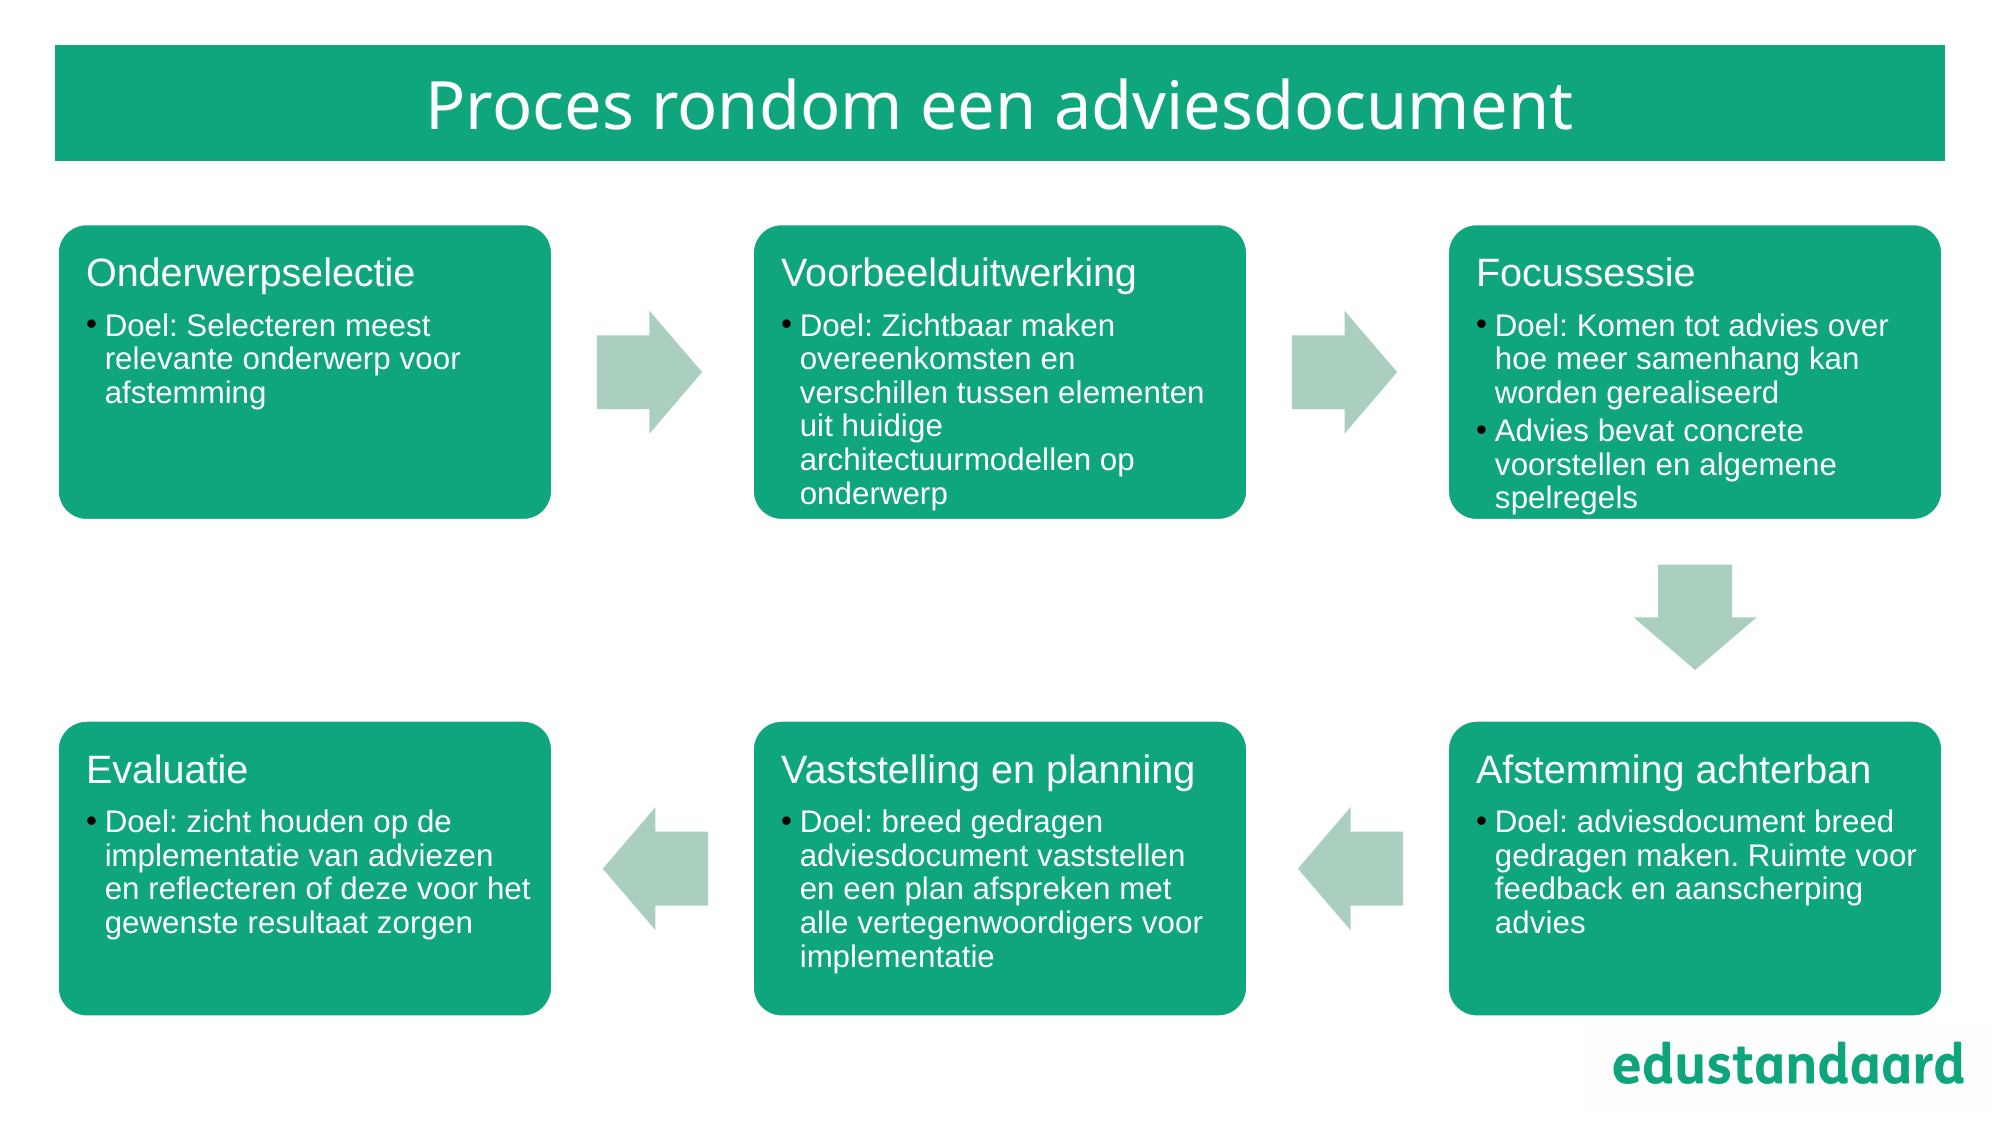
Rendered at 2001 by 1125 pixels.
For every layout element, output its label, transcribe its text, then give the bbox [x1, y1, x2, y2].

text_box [54, 160, 1946, 1081]
picture [1584, 1023, 1993, 1113]
title Proces rondom een adviesdocument [55, 45, 1945, 158]
